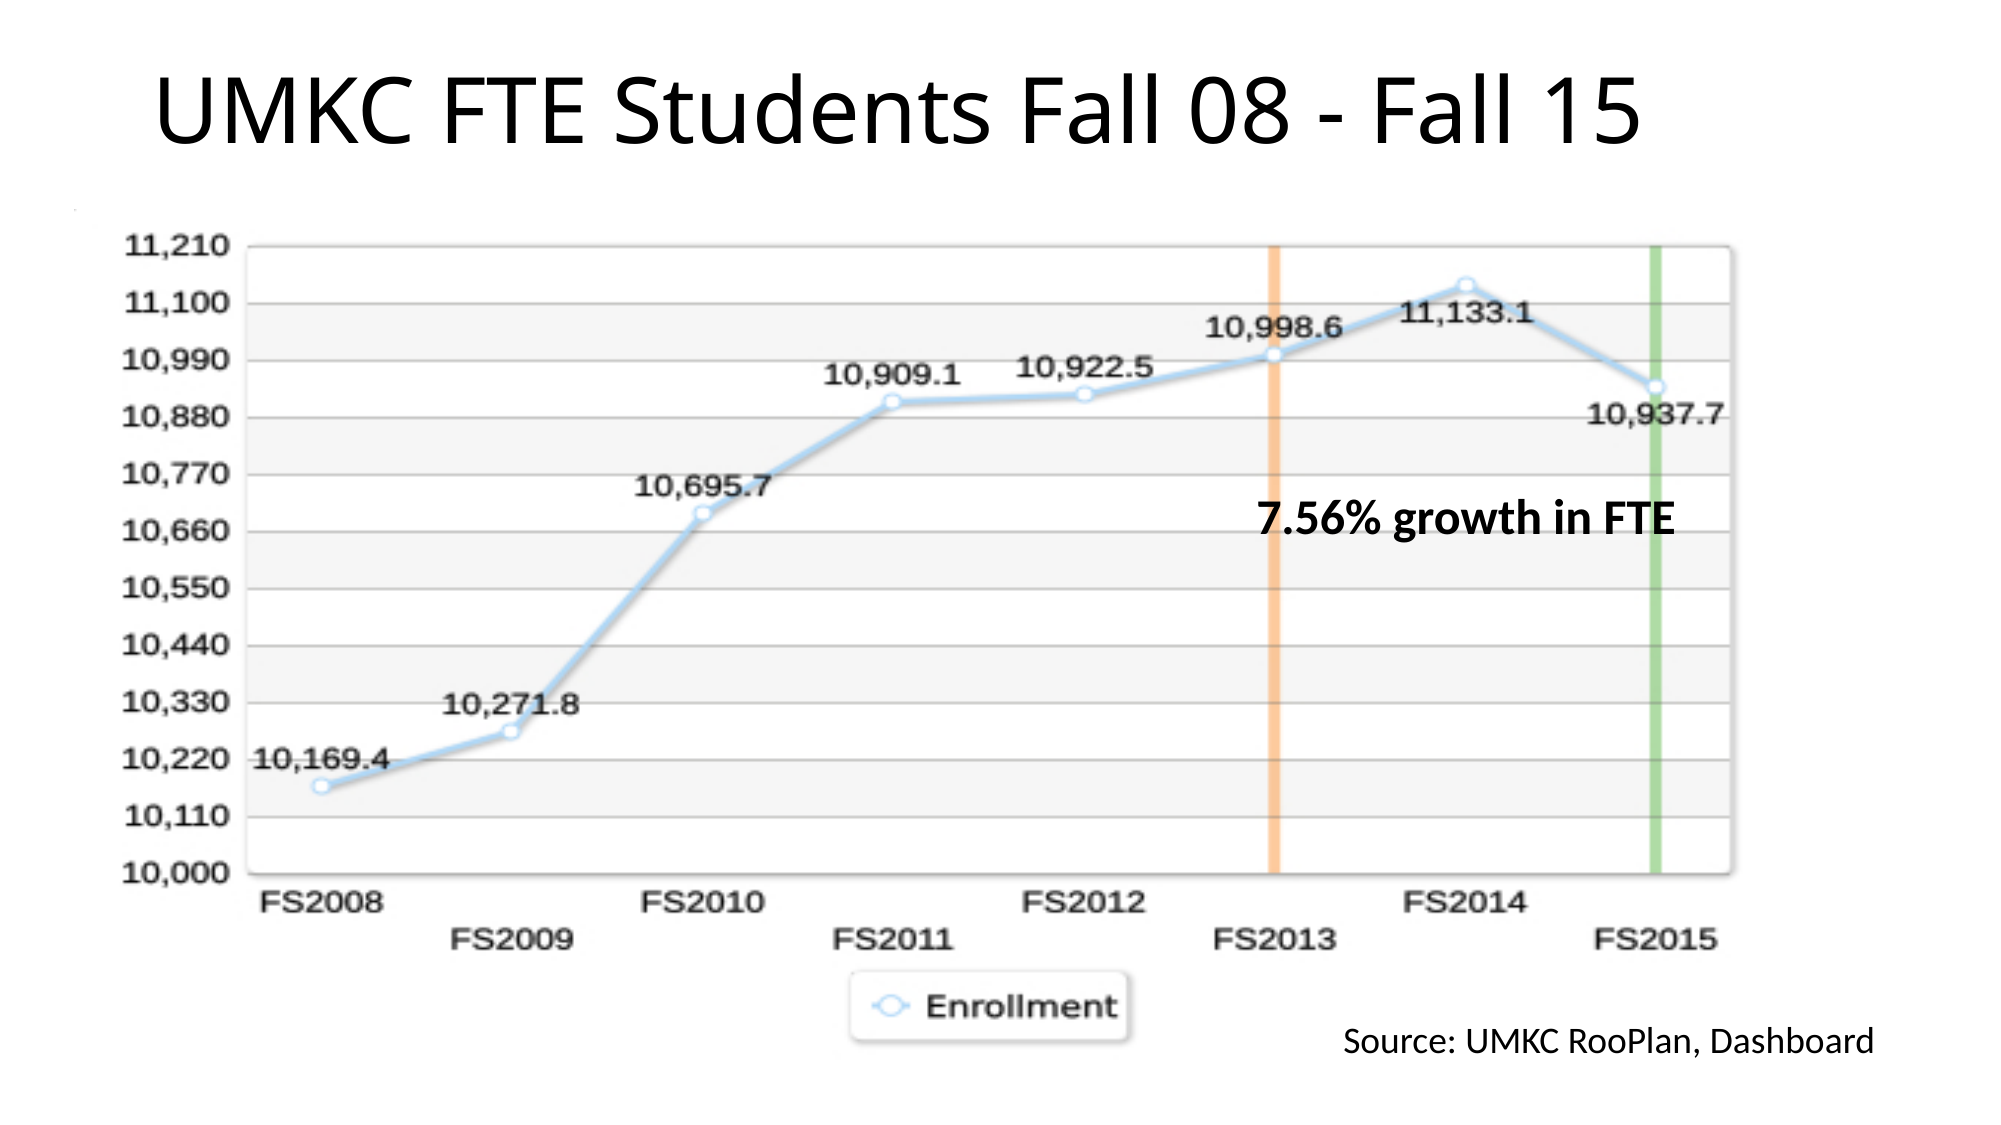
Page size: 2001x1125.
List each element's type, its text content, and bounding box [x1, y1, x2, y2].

text_box Source: UMKC RooPlan, Dashboard [1775, 1009, 1900, 1076]
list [74, 209, 1775, 1077]
title UMKC FTE Students Fall 08 - Fall 15 [137, 59, 1863, 278]
